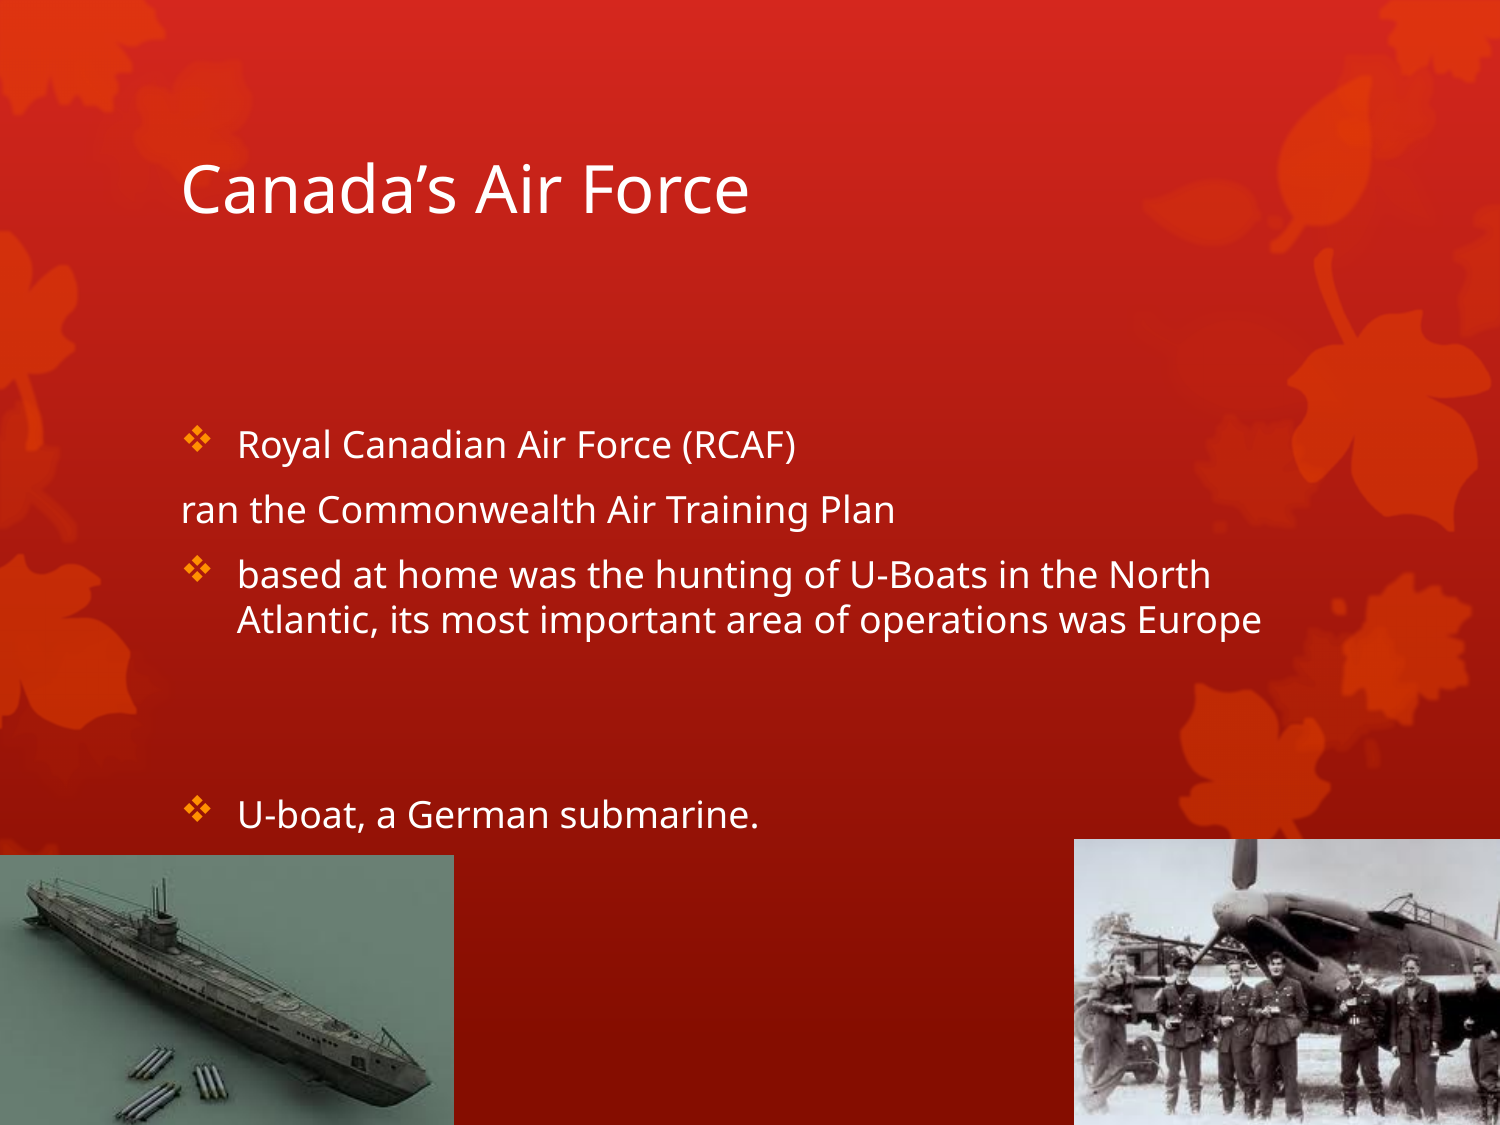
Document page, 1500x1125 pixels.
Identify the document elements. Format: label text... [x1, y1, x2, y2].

picture [1074, 839, 1500, 1125]
picture [0, 855, 454, 1125]
list Royal Canadian Air Force (RCAF) ran the Commonwealth Air Training Plan based at home was the hunting of U-Boats in the North Atlantic, its most important area of operations was Europe U-boat, a German submarine. [165, 296, 1335, 962]
title Canada’s Air Force [165, 110, 1335, 263]
